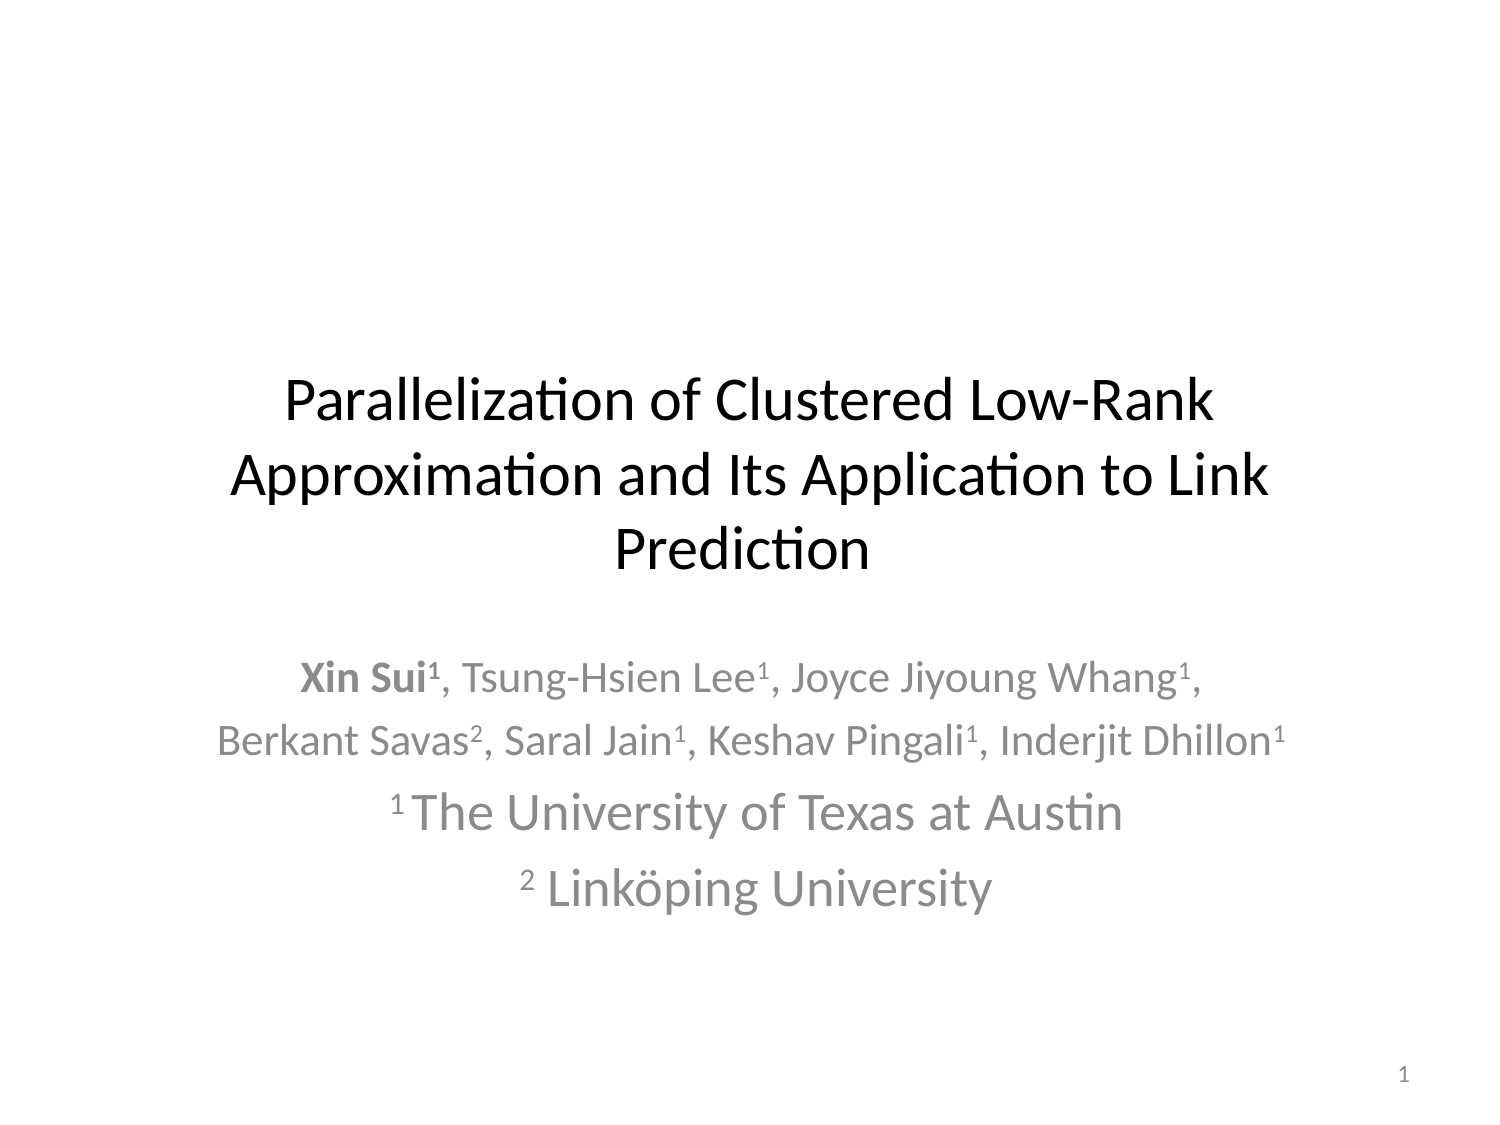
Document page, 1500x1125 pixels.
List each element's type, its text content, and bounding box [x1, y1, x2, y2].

slide_number 1 [1074, 1042, 1425, 1103]
title Parallelization of Clustered Low-Rank Approximation and Its Application to Link Prediction [112, 349, 1388, 591]
subtitle Xin Sui1, Tsung-Hsien Lee1, Joyce Jiyoung Whang1, Berkant Savas2, Saral Jain1, Keshav Pingali1, Inderjit Dhillon1 1 The University of Texas at Austin 2 Linköping University [190, 640, 1324, 928]
